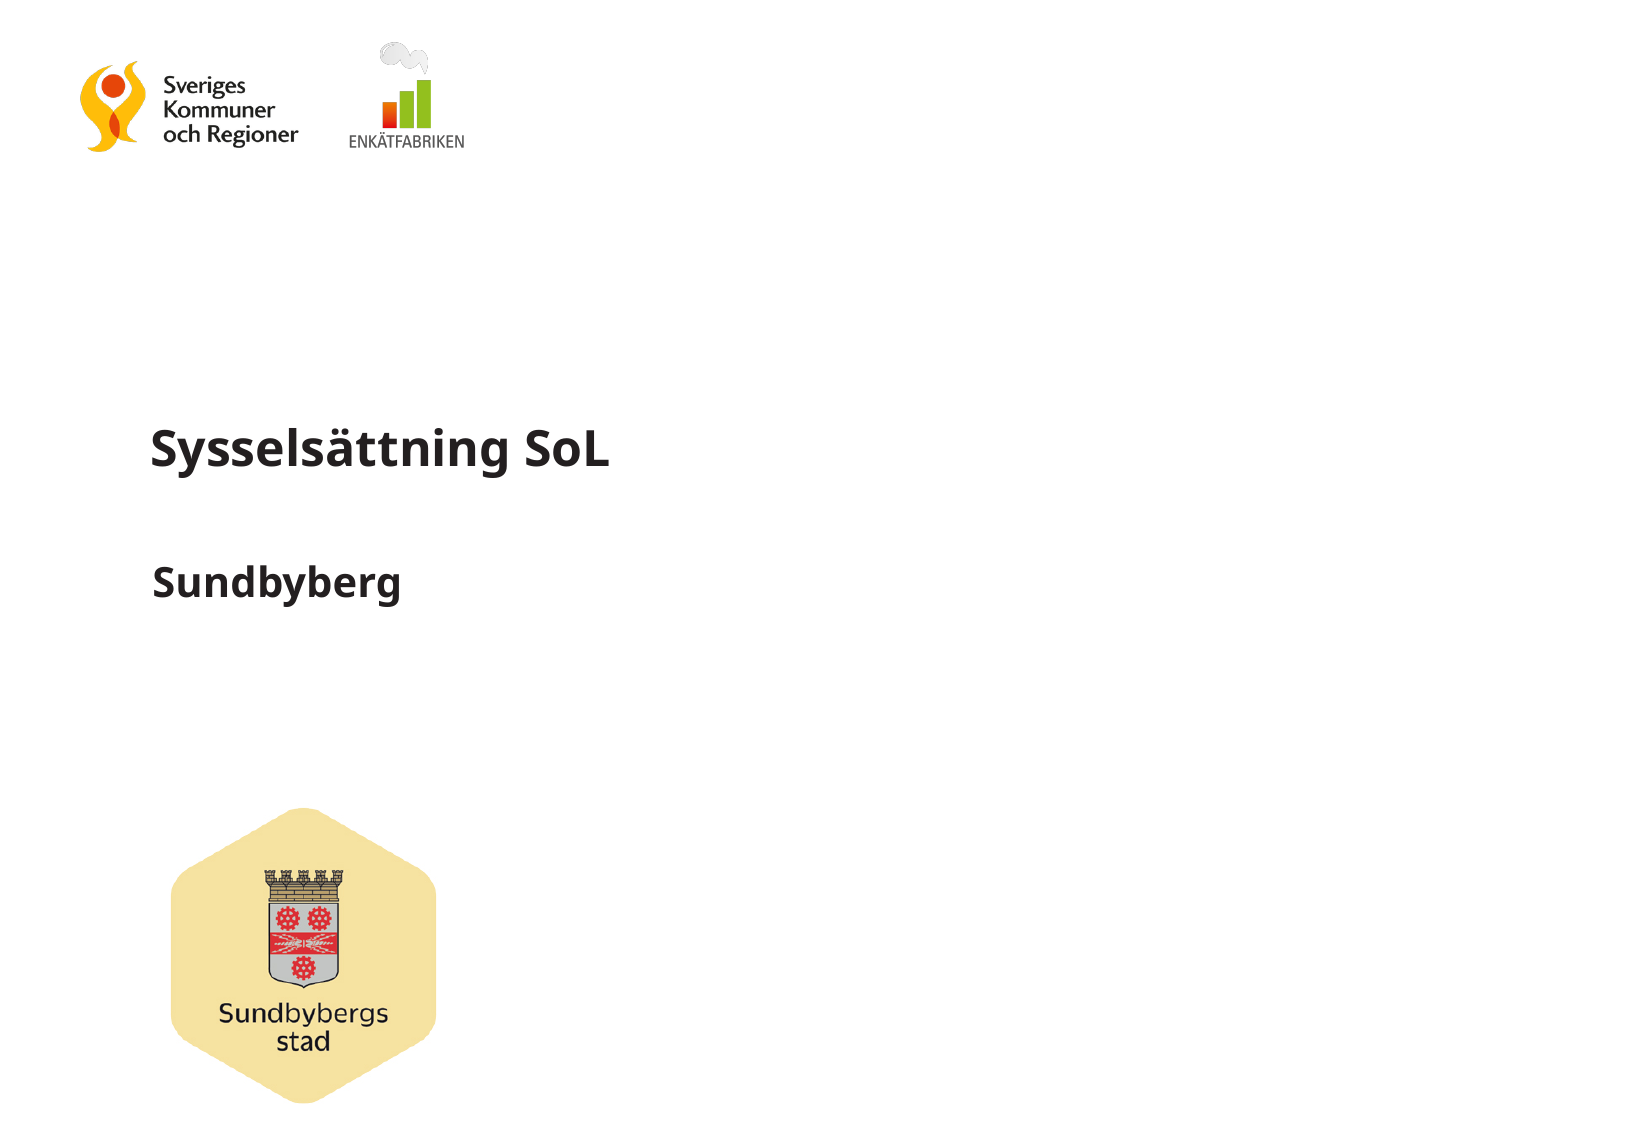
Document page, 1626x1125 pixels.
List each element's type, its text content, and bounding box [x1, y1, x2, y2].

text_box Sysselsättning SoL [135, 408, 1489, 506]
picture [342, 38, 470, 153]
text_box Sundbyberg [137, 548, 1380, 787]
picture [80, 61, 299, 152]
picture [135, 788, 472, 1125]
